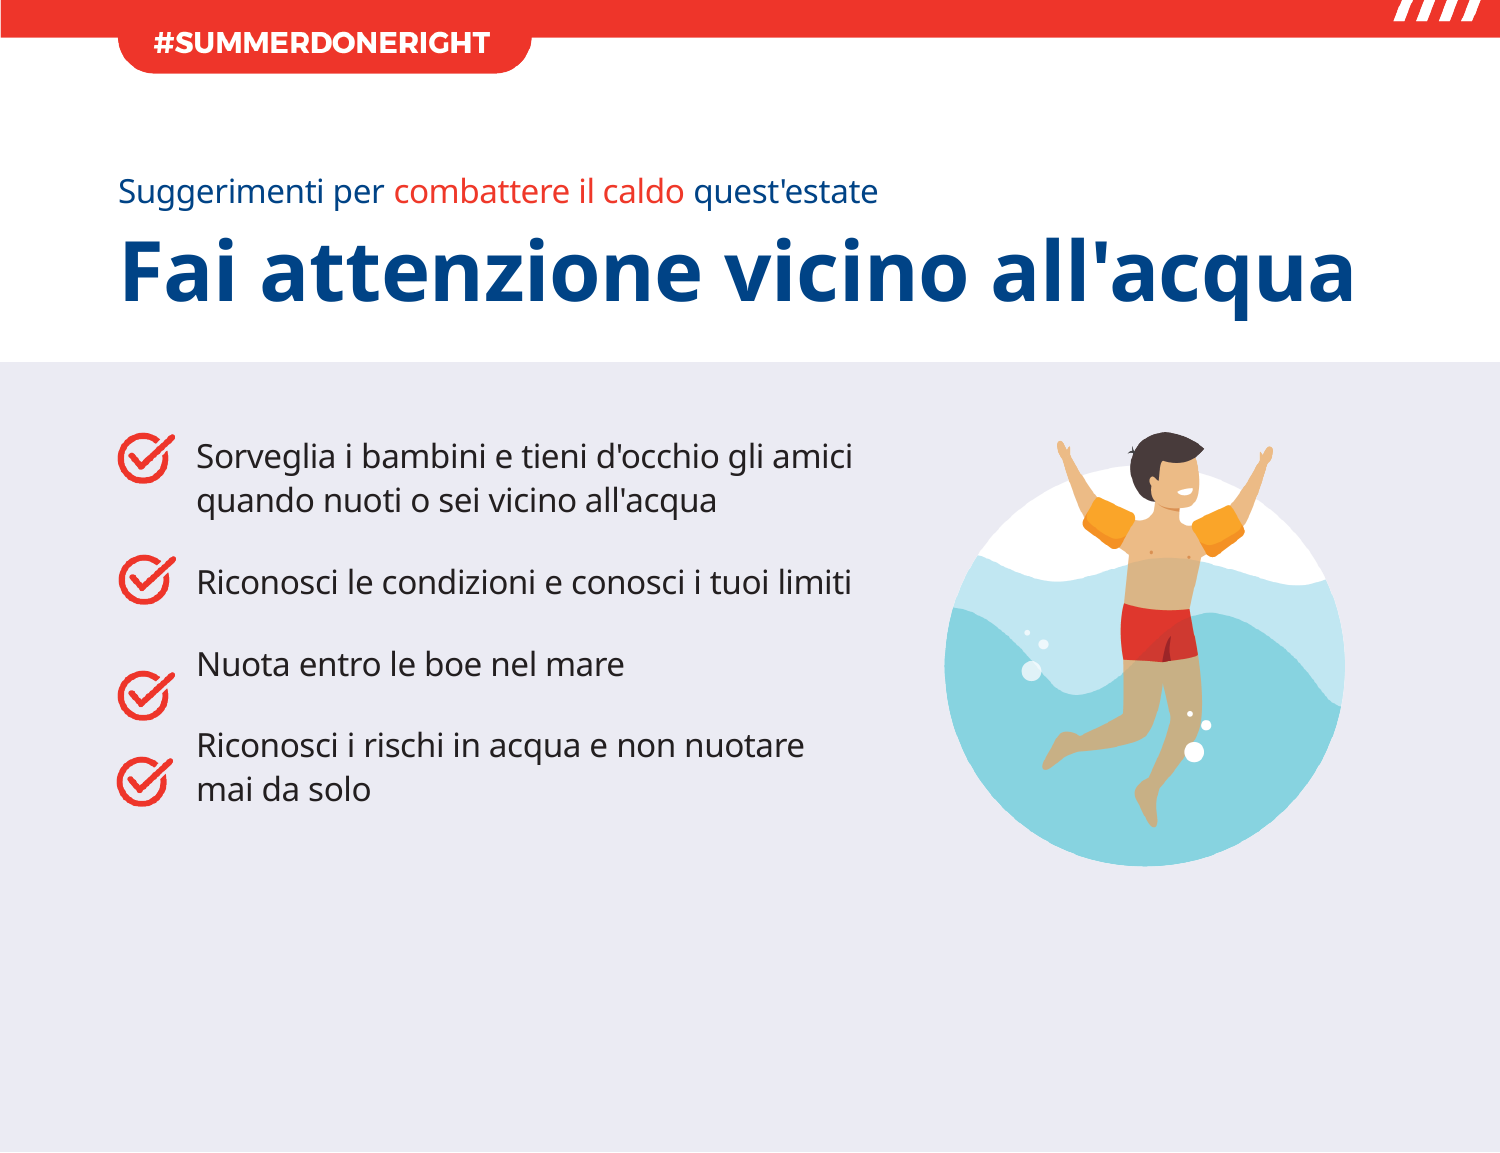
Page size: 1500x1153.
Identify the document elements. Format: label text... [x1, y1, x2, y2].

picture [115, 756, 174, 808]
picture [943, 432, 1345, 867]
title Suggerimenti per combattere il caldo quest'estate Fai attenzione vicino all'acqua [116, 167, 1500, 363]
picture [0, 0, 1500, 126]
picture [117, 432, 175, 484]
picture [118, 553, 177, 606]
text_box [0, 360, 1500, 1153]
text_box Sorveglia i bambini e tieni d'occhio gli amici quando nuoti o sei vicino all'acqua Riconosci le condizioni e conosci i tuoi limiti Nuota entro le boe nel mare Riconosci i rischi in acqua e non nuotare mai da solo [194, 428, 890, 809]
picture [117, 669, 175, 722]
